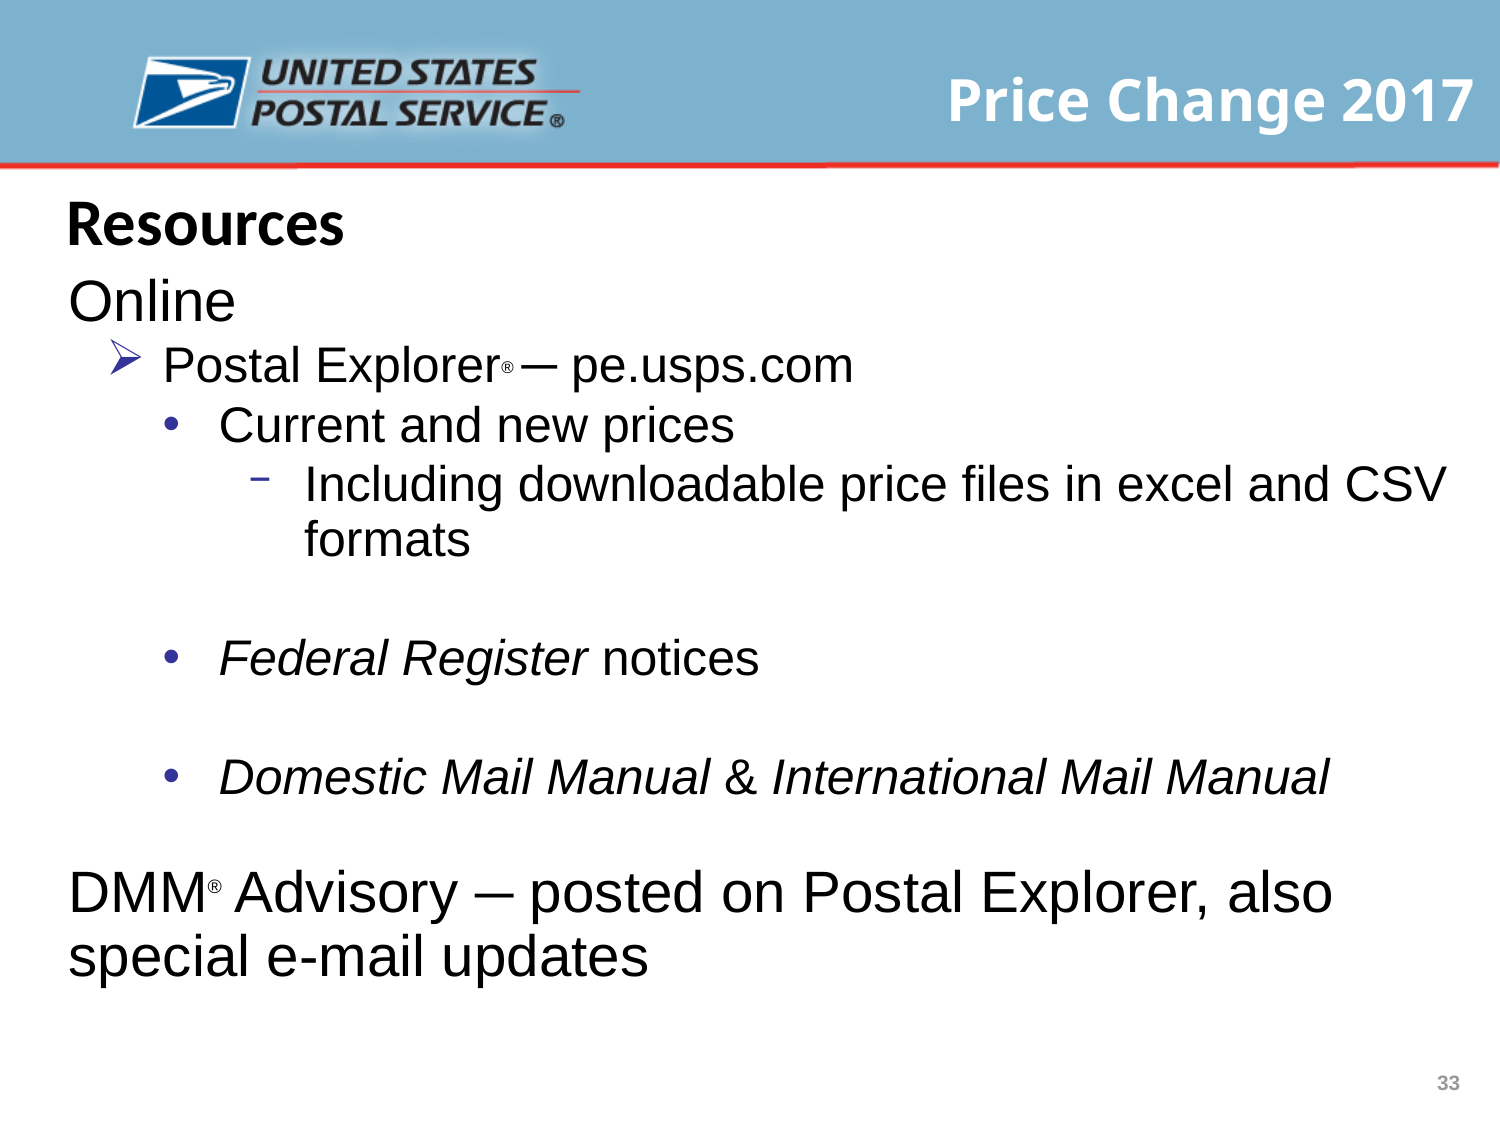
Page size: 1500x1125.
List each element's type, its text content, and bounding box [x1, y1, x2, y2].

text_box Resources [51, 187, 1469, 251]
picture [0, 0, 1500, 170]
slide_number 33 [1355, 1062, 1476, 1101]
text_box Online Postal Explorer® ─ pe.usps.com Current and new prices Including downloadable price files in excel and CSV formats Federal Register notices Domestic Mail Manual & International Mail Manual DMM® Advisory ─ posted on Postal Explorer, also special e-mail updates [53, 262, 1500, 901]
